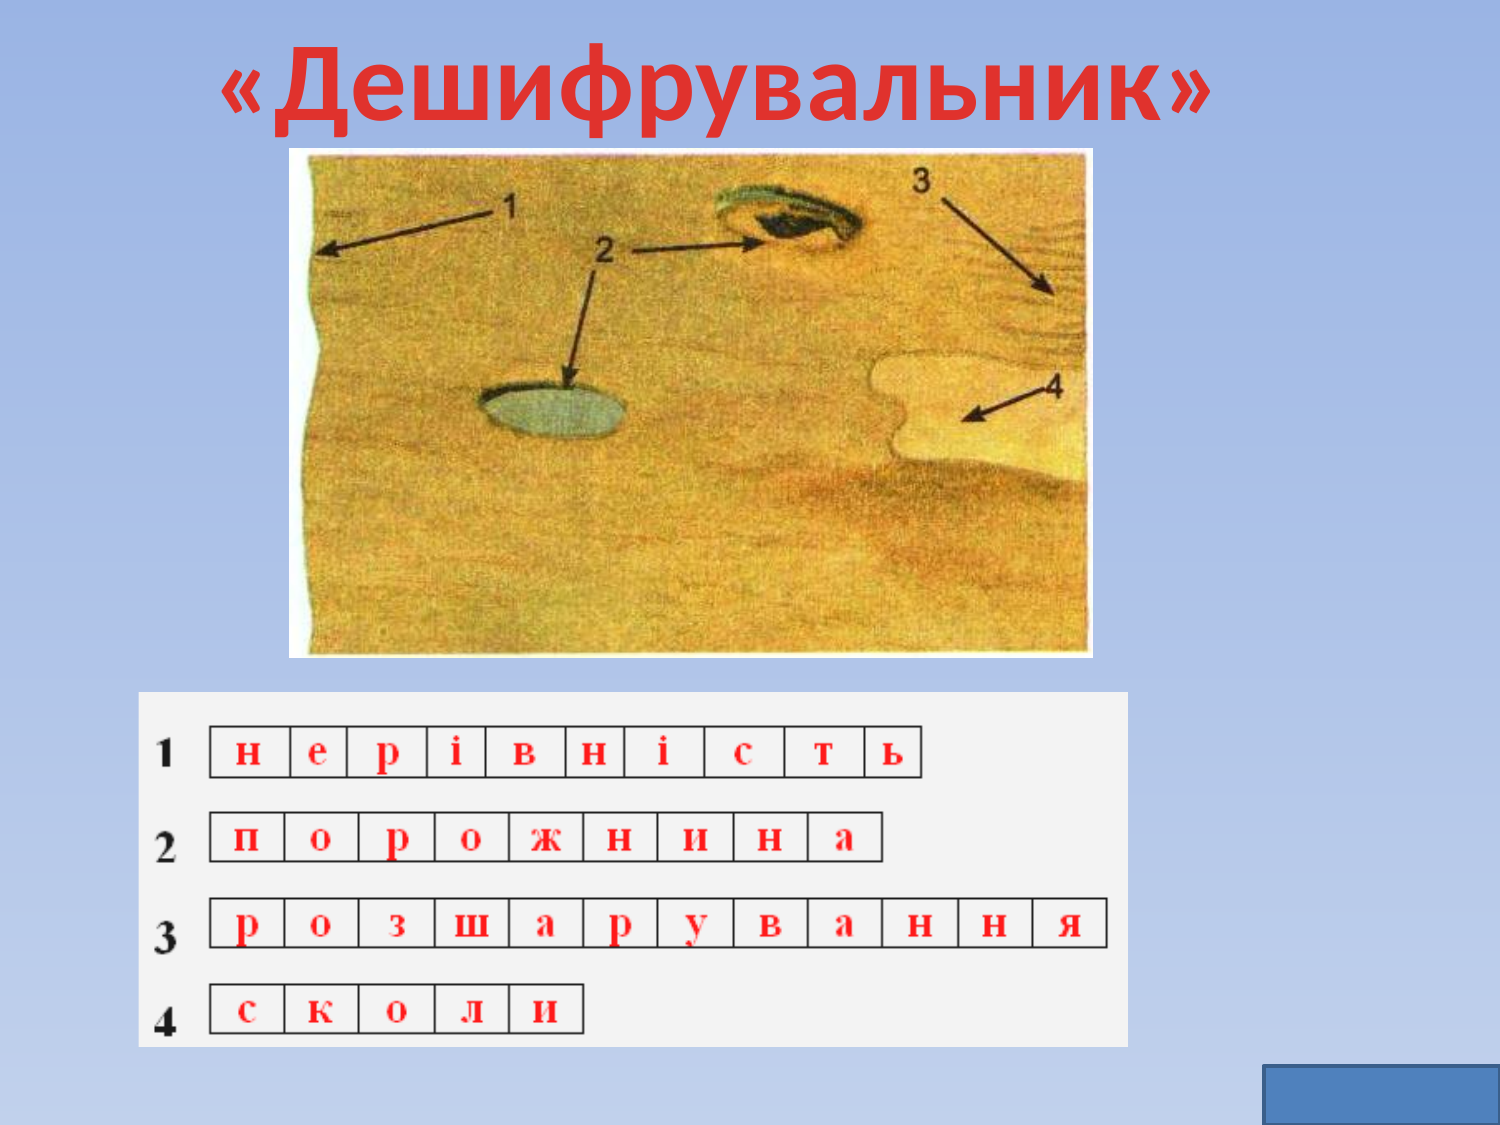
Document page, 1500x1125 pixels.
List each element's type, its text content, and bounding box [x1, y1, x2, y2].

text_box «Дешифрувальник» [29, 0, 1436, 150]
picture [288, 148, 1093, 658]
picture [138, 692, 1129, 1048]
text_box [1262, 1064, 1500, 1125]
